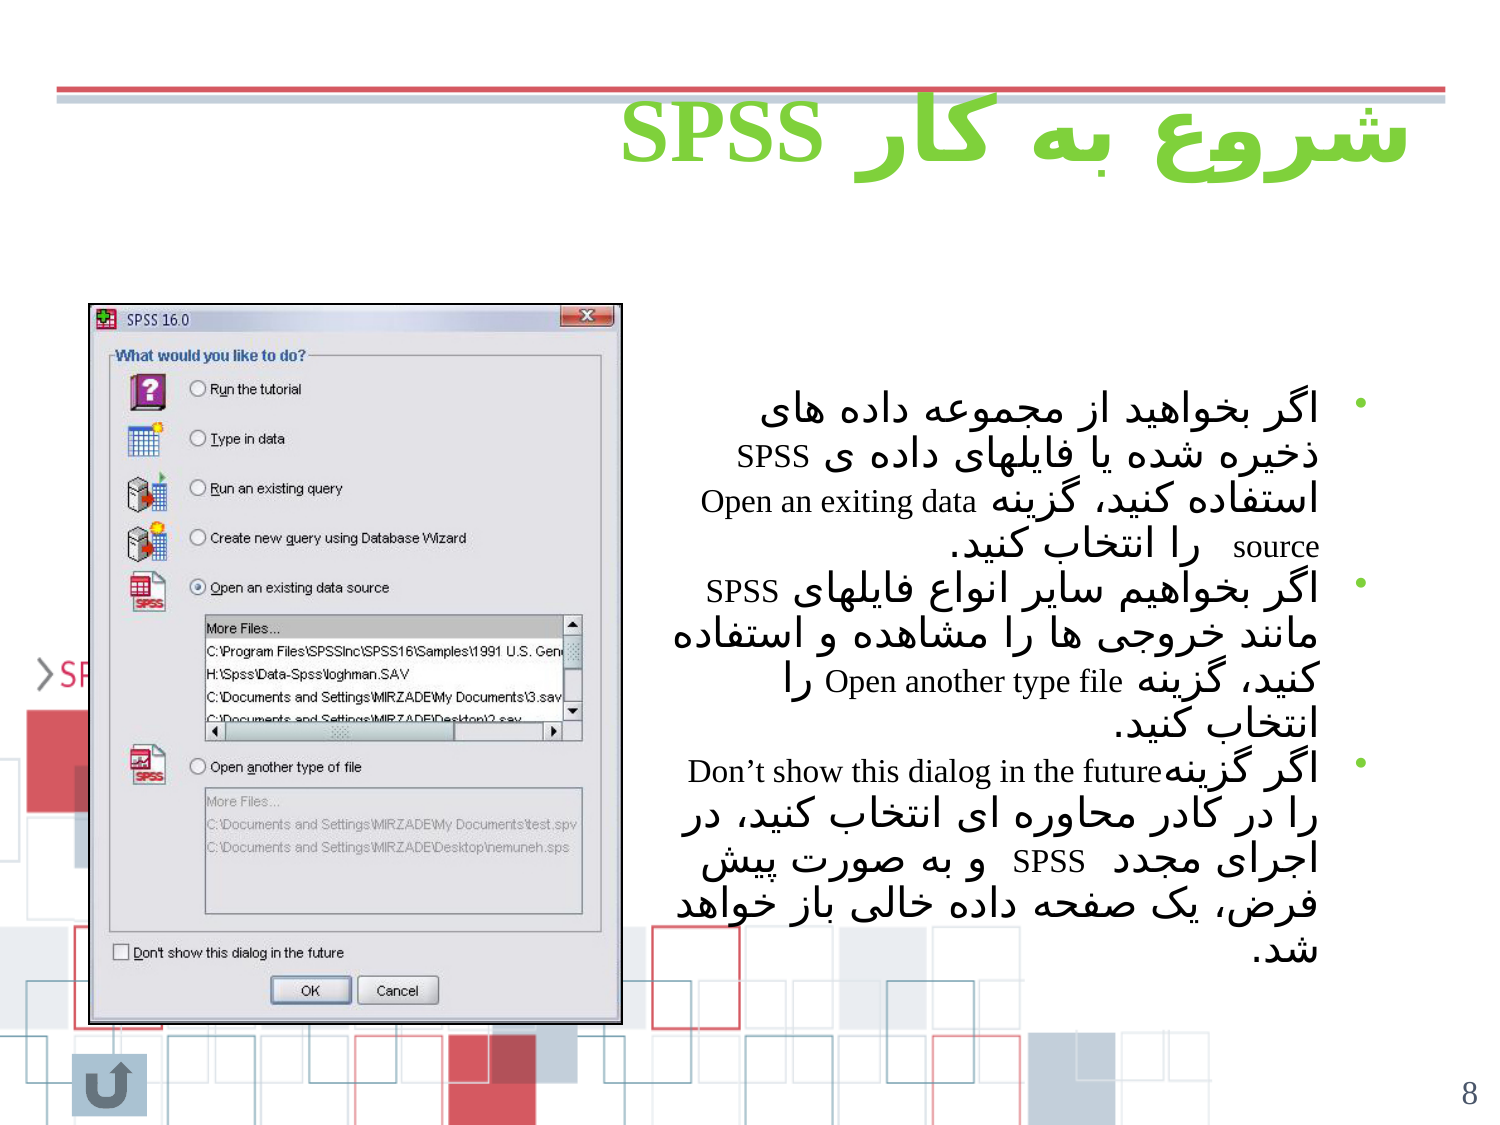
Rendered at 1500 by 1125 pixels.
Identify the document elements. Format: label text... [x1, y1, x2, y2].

title شروع به کار SPSS [585, 58, 1454, 188]
picture [89, 304, 622, 1024]
list اگر بخواهید از مجموعه داده های ذخیره شده یا فایلهای داده ی SPSS استفاده كنید، گزینه Open an exiting data source را انتخاب كنید. اگر بخواهیم سایر انواع فایلهای SPSS مانند خروجی ها را مشاهده و استفاده کنید، گزینه Open another type file را انتخاب کنید. اگر گزینهDon’t show this dialog in the future را در کادر محاوره ای انتخاب کنید، در اجرای مجدد SPSS و به صورت پیش فرض، یک صفحه داده خالی باز خواهد شد. [655, 328, 1384, 891]
text_box [71, 1053, 147, 1117]
slide_number 8 [1417, 1068, 1494, 1114]
